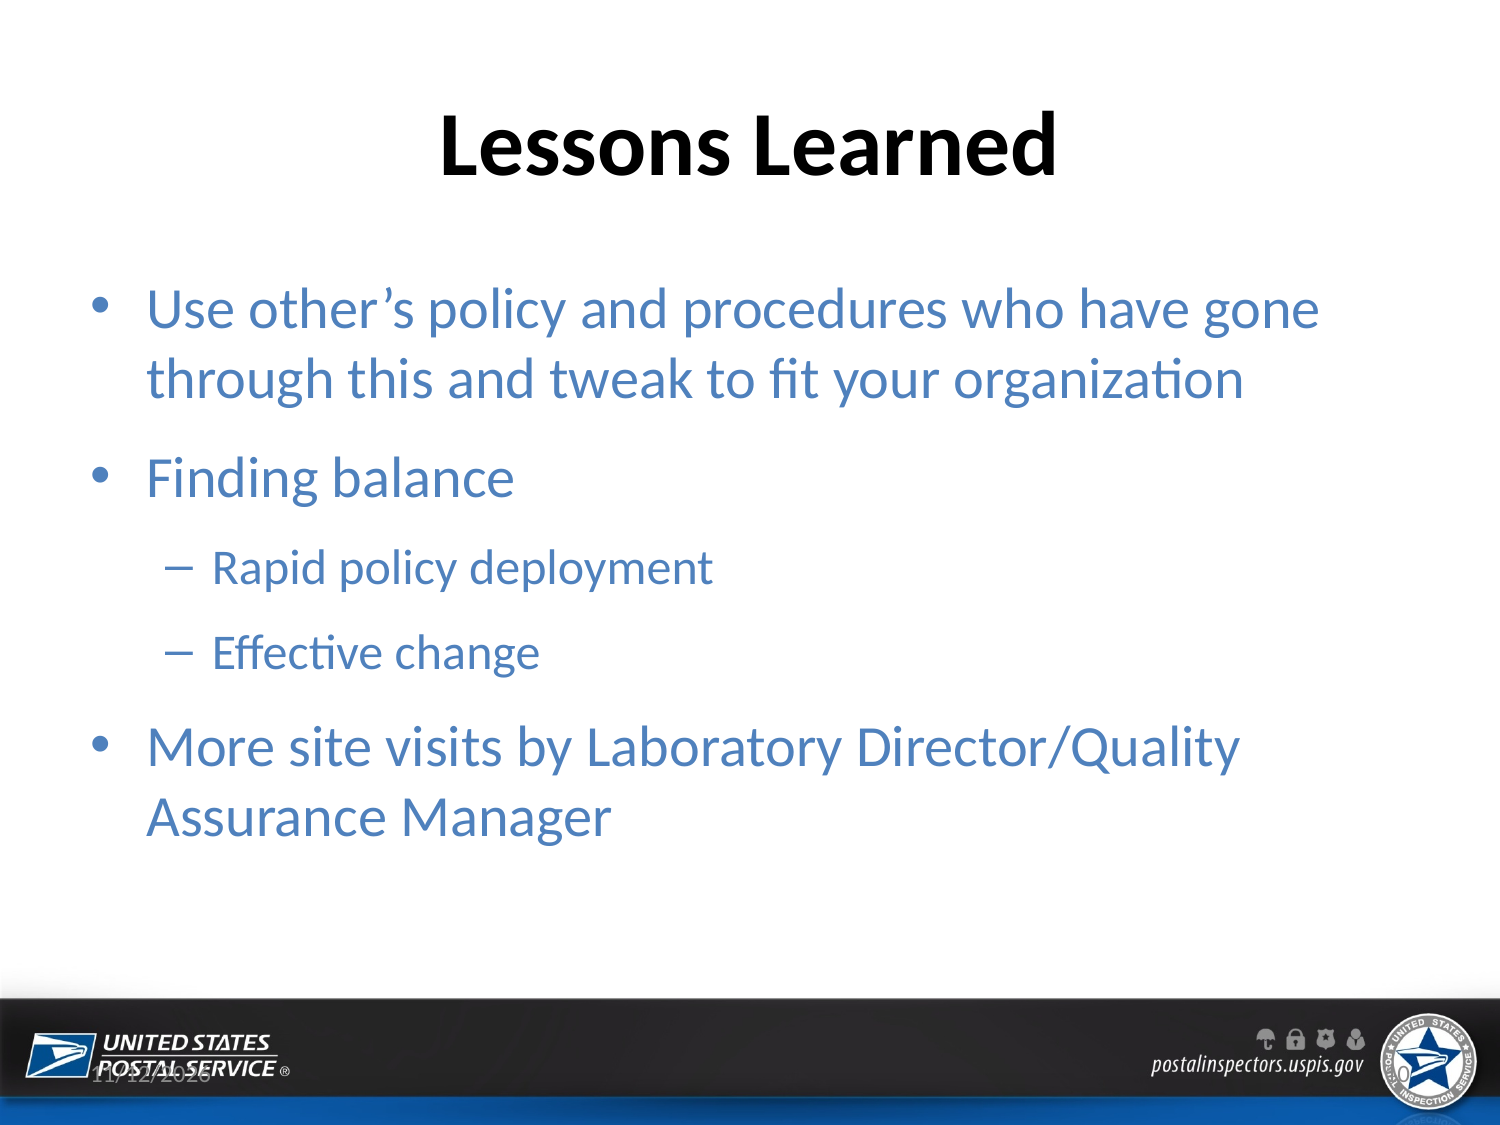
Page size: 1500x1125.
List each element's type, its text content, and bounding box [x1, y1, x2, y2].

title Lessons Learned [74, 44, 1426, 233]
slide_number 10 [1074, 1042, 1425, 1103]
picture [0, 0, 1500, 1125]
list Use other’s policy and procedures who have gone through this and tweak to fit your organization Finding balance Rapid policy deployment Effective change More site visits by Laboratory Director/Quality Assurance Manager [74, 262, 1426, 963]
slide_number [75, 1042, 425, 1103]
